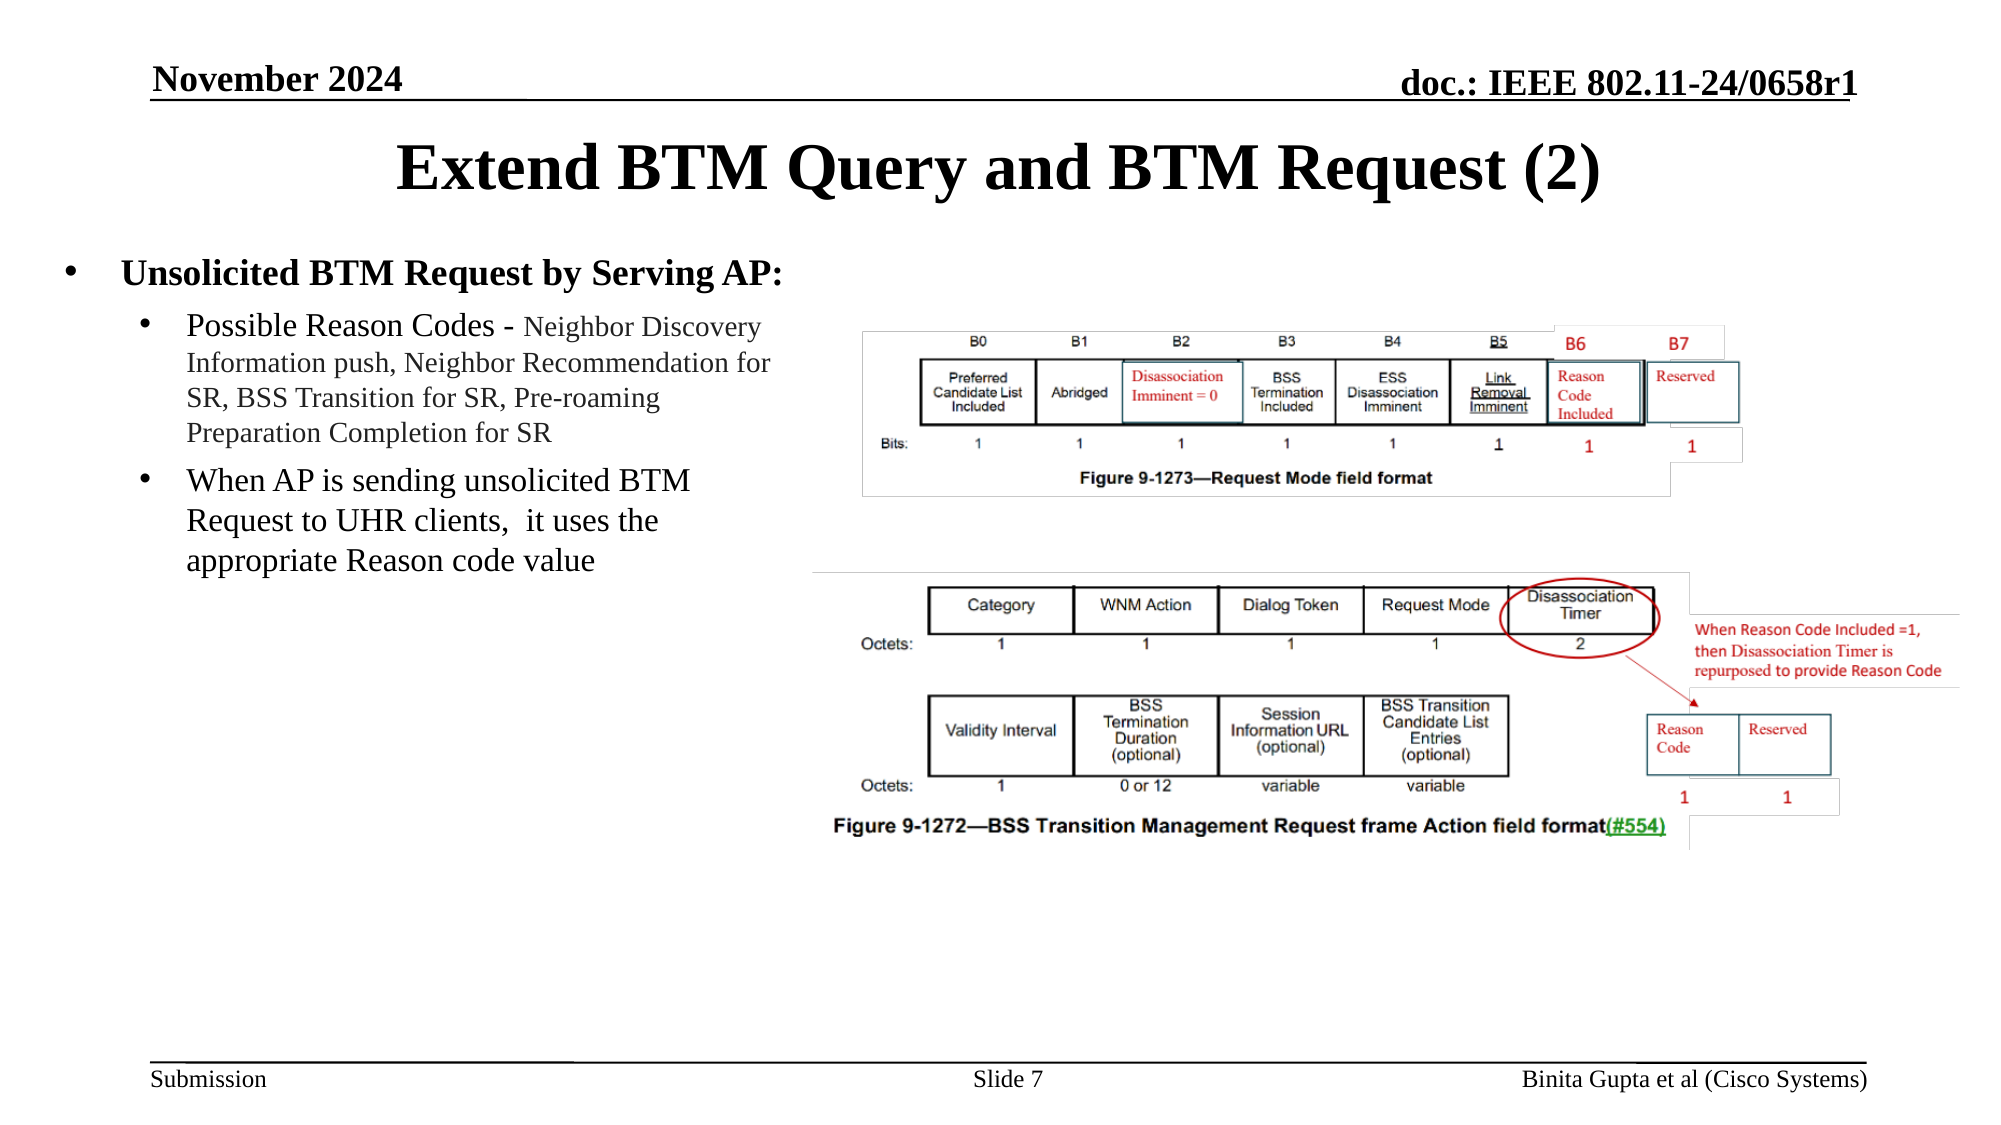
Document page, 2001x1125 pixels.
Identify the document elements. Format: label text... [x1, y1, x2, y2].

list Unsolicited BTM Request by Serving AP: Possible Reason Codes - Neighbor Discovery Information push, Neighbor Recommendation for SR, BSS Transition for SR, Pre-roaming Preparation Completion for SR When AP is sending unsolicited BTM Request to UHR clients, it uses the appropriate Reason code value [49, 239, 813, 1016]
picture [812, 324, 1960, 851]
footer Binita Gupta et al (Cisco Systems) [1171, 1061, 1869, 1093]
slide_number Slide 7 [950, 1061, 1067, 1123]
title Extend BTM Query and BTM Request (2) [149, 112, 1850, 213]
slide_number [152, 54, 563, 100]
